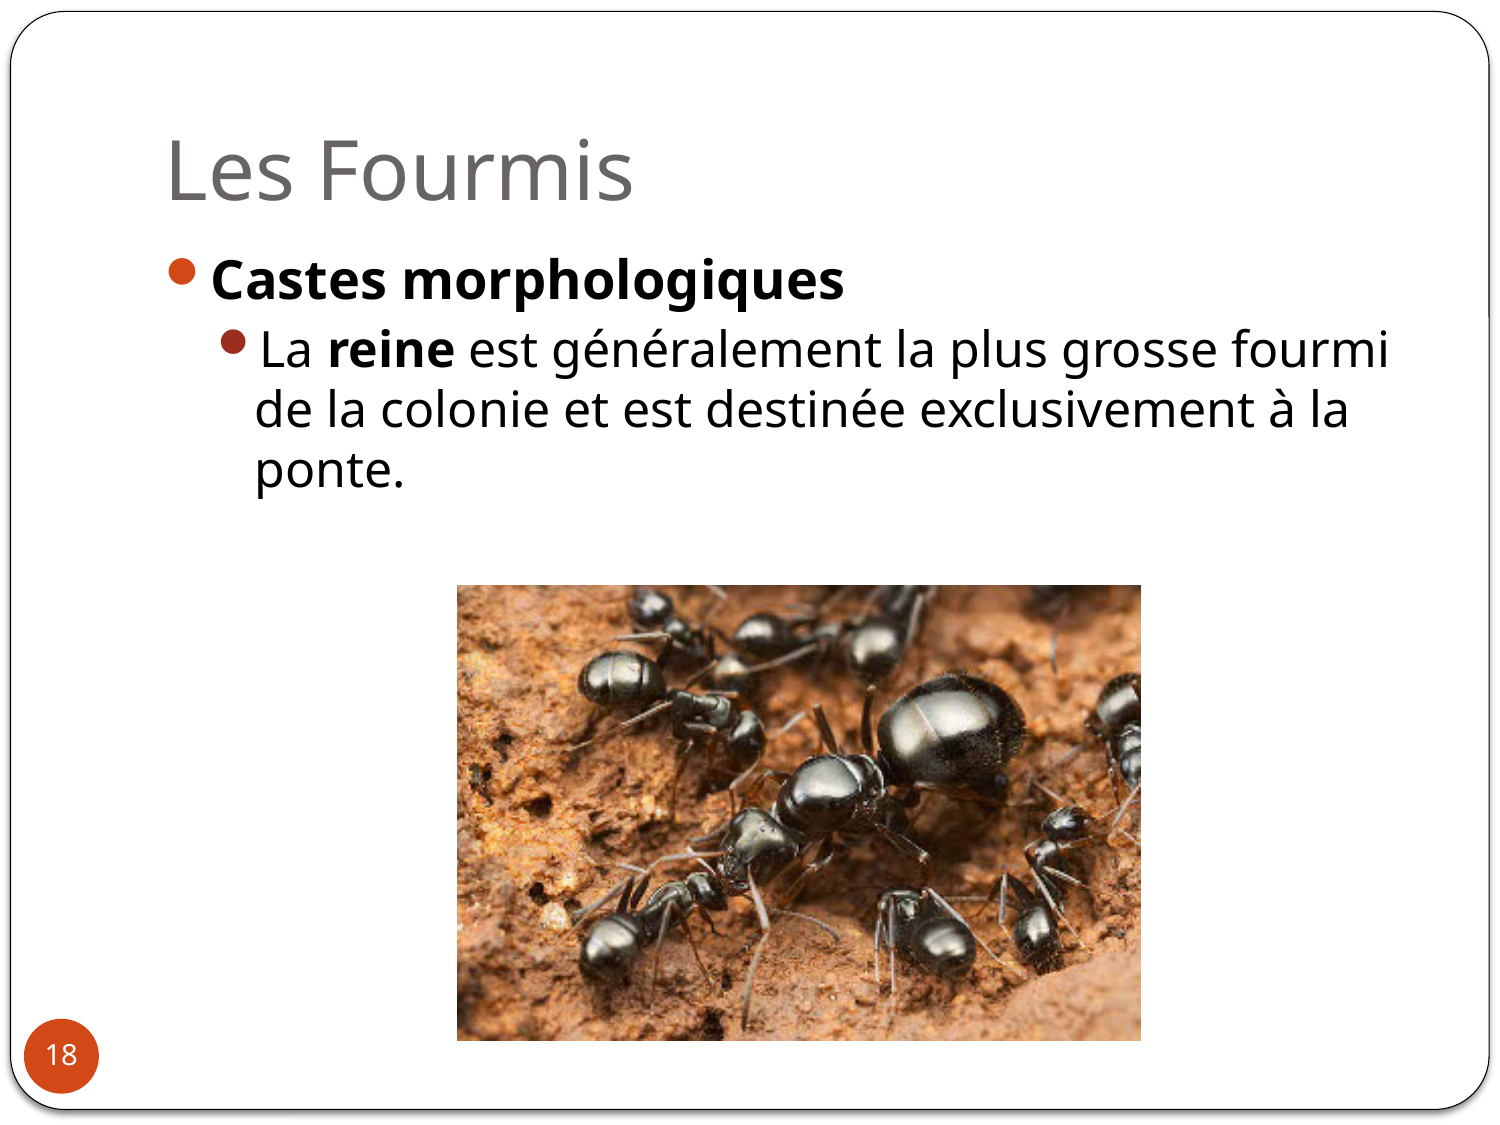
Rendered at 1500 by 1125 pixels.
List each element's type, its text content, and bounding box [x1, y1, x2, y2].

slide_number 18 [23, 1018, 99, 1094]
list Castes morphologiques La reine est généralement la plus grosse fourmi de la colonie et est destinée exclusivement à la ponte. [150, 237, 1425, 988]
picture [456, 585, 1141, 1041]
title Les Fourmis [150, 45, 1425, 233]
